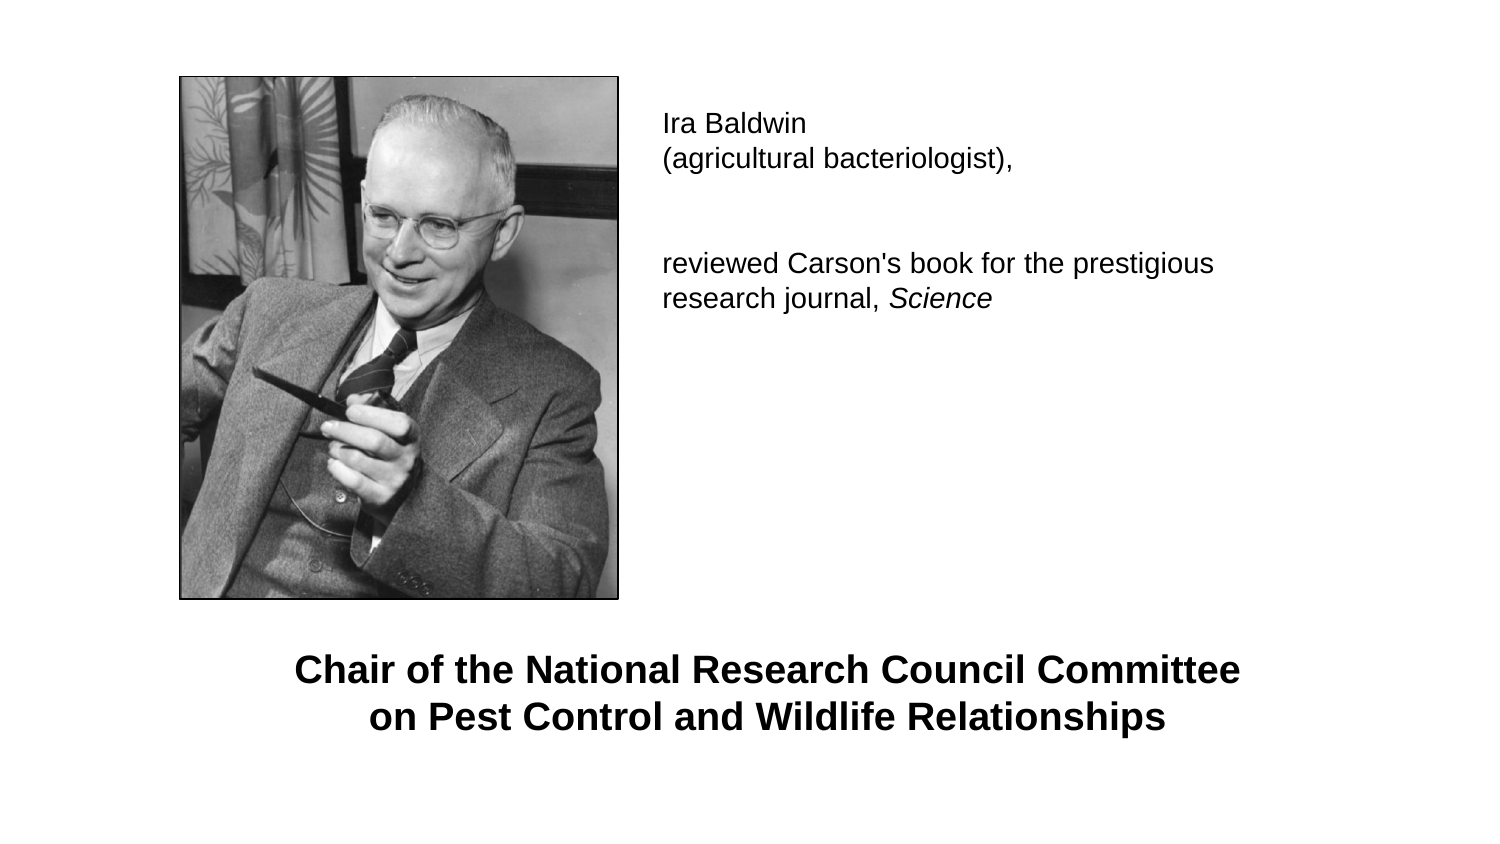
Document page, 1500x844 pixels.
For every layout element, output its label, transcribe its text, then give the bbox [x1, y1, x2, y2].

text_box Chair of the National Research Council Committee on Pest Control and Wildlife Relationships [235, 628, 1302, 754]
text_box Ira Baldwin (agricultural bacteriologist), reviewed Carson's book for the prestigious research journal, Science [647, 89, 1322, 350]
picture [179, 76, 618, 599]
